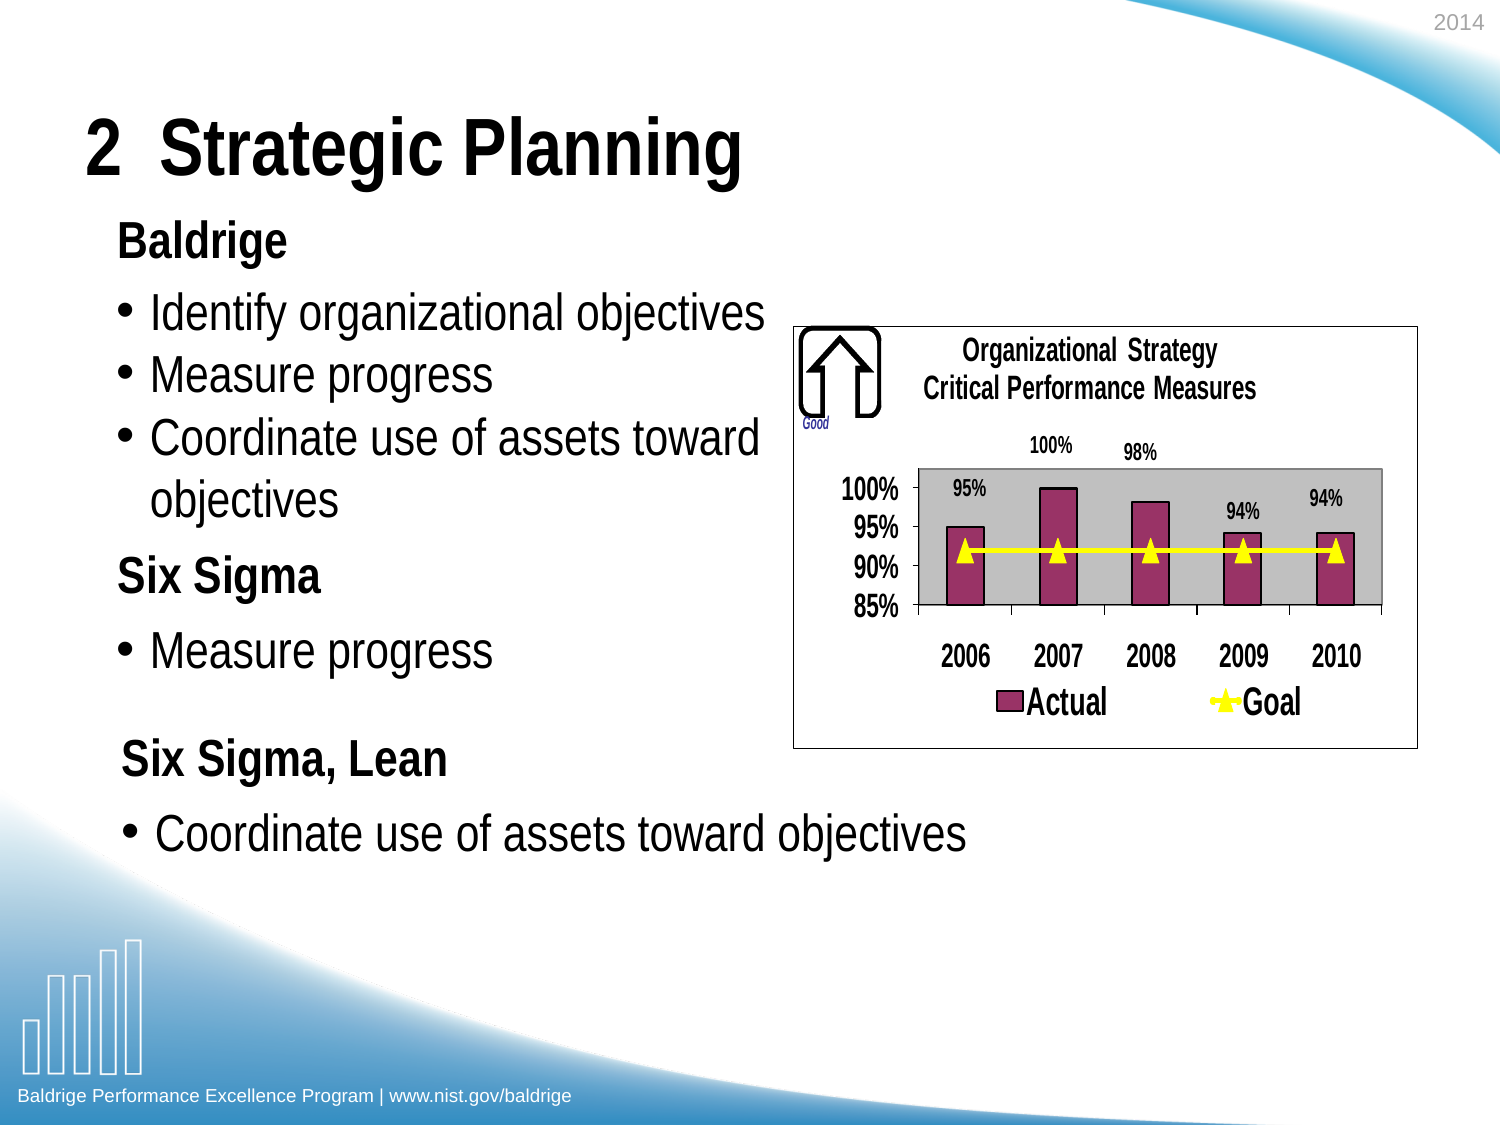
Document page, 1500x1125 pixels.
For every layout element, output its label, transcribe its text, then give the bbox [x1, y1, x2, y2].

text_box Six Sigma, Lean [108, 717, 601, 794]
text_box Coordinate use of assets toward objectives [108, 792, 1021, 869]
text_box Baldrige [104, 199, 302, 271]
text_box Measure progress [103, 610, 562, 687]
picture [0, 784, 1500, 1125]
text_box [787, 317, 1424, 758]
picture [1088, 0, 1500, 177]
text_box Six Sigma [104, 534, 336, 610]
text_box 2 Strategic Planning [71, 87, 759, 199]
text_box Identify organizational objectives Measure progress Coordinate use of assets toward objectives [103, 271, 870, 535]
